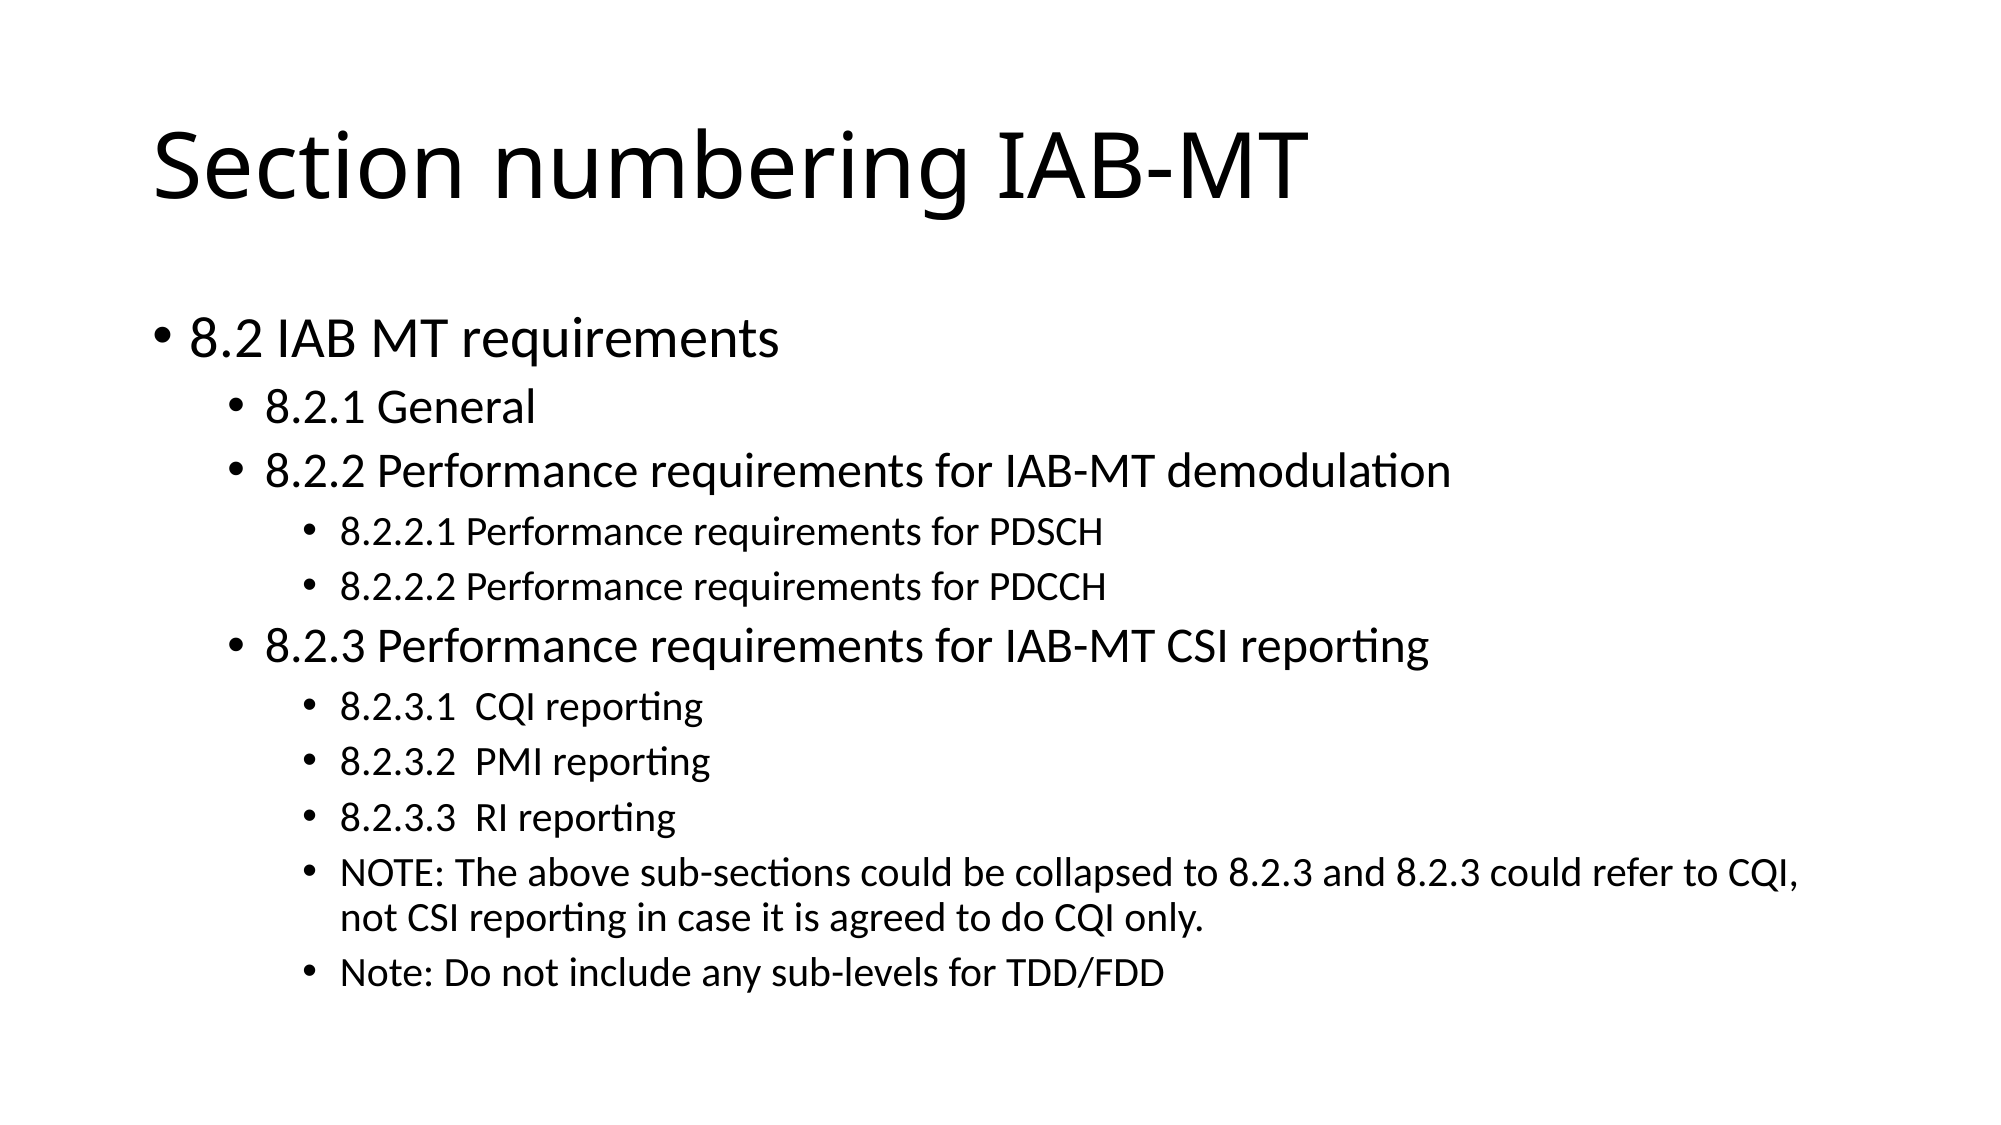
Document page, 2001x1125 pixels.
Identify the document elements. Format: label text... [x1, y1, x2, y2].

list 8.2 IAB MT requirements 8.2.1 General 8.2.2 Performance requirements for IAB-MT demodulation 8.2.2.1 Performance requirements for PDSCH 8.2.2.2 Performance requirements for PDCCH 8.2.3 Performance requirements for IAB-MT CSI reporting 8.2.3.1 CQI reporting 8.2.3.2 PMI reporting 8.2.3.3 RI reporting NOTE: The above sub-sections could be collapsed to 8.2.3 and 8.2.3 could refer to CQI, not CSI reporting in case it is agreed to do CQI only. Note: Do not include any sub-levels for TDD/FDD [137, 299, 1863, 1014]
title Section numbering IAB-MT [137, 59, 1863, 278]
